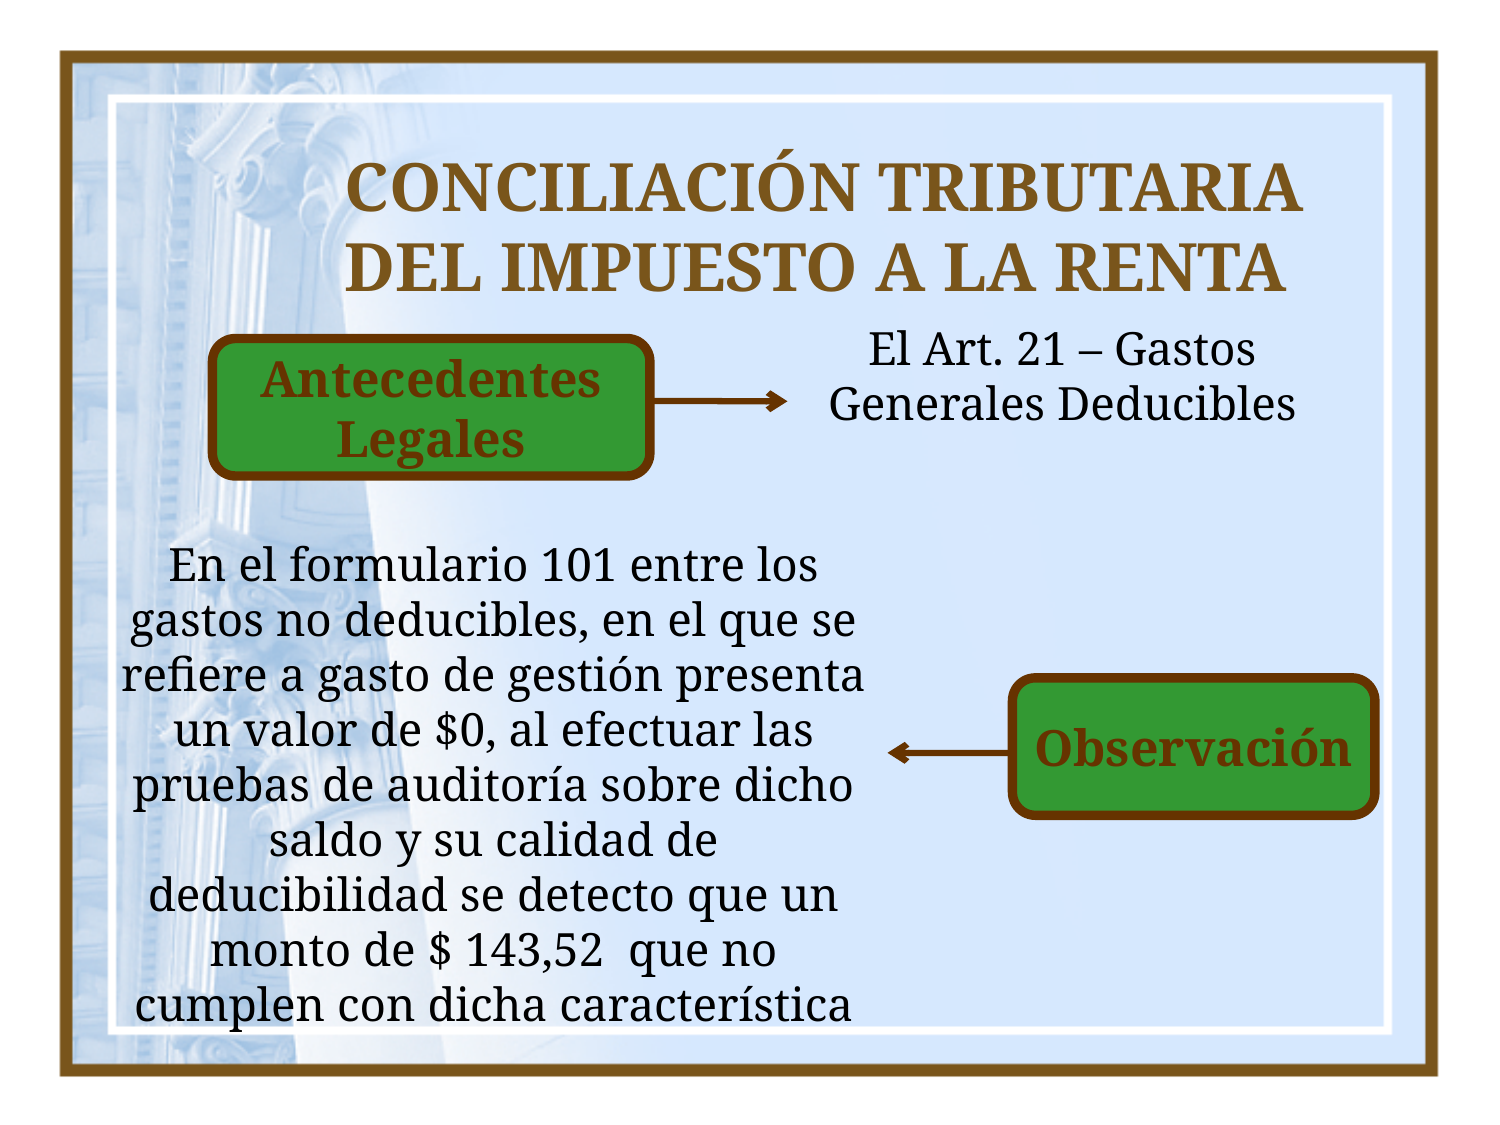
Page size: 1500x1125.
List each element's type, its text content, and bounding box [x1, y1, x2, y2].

title CONCILIACIÓN TRIBUTARIA DEL IMPUESTO A LA RENTA [312, 149, 1338, 301]
text_box Observación [1010, 675, 1378, 818]
text_box En el formulario 101 entre los gastos no deducibles, en el que se refiere a gasto de gestión presenta un valor de $0, al efectuar las pruebas de auditoría sobre dicho saldo y su calidad de deducibilidad se detecto que un monto de $ 143,52 que no cumplen con dicha característica [99, 528, 888, 1038]
text_box El Art. 21 – Gastos Generales Deducibles [787, 312, 1338, 438]
text_box Antecedentes Legales [210, 336, 652, 479]
picture [0, 0, 1500, 1125]
